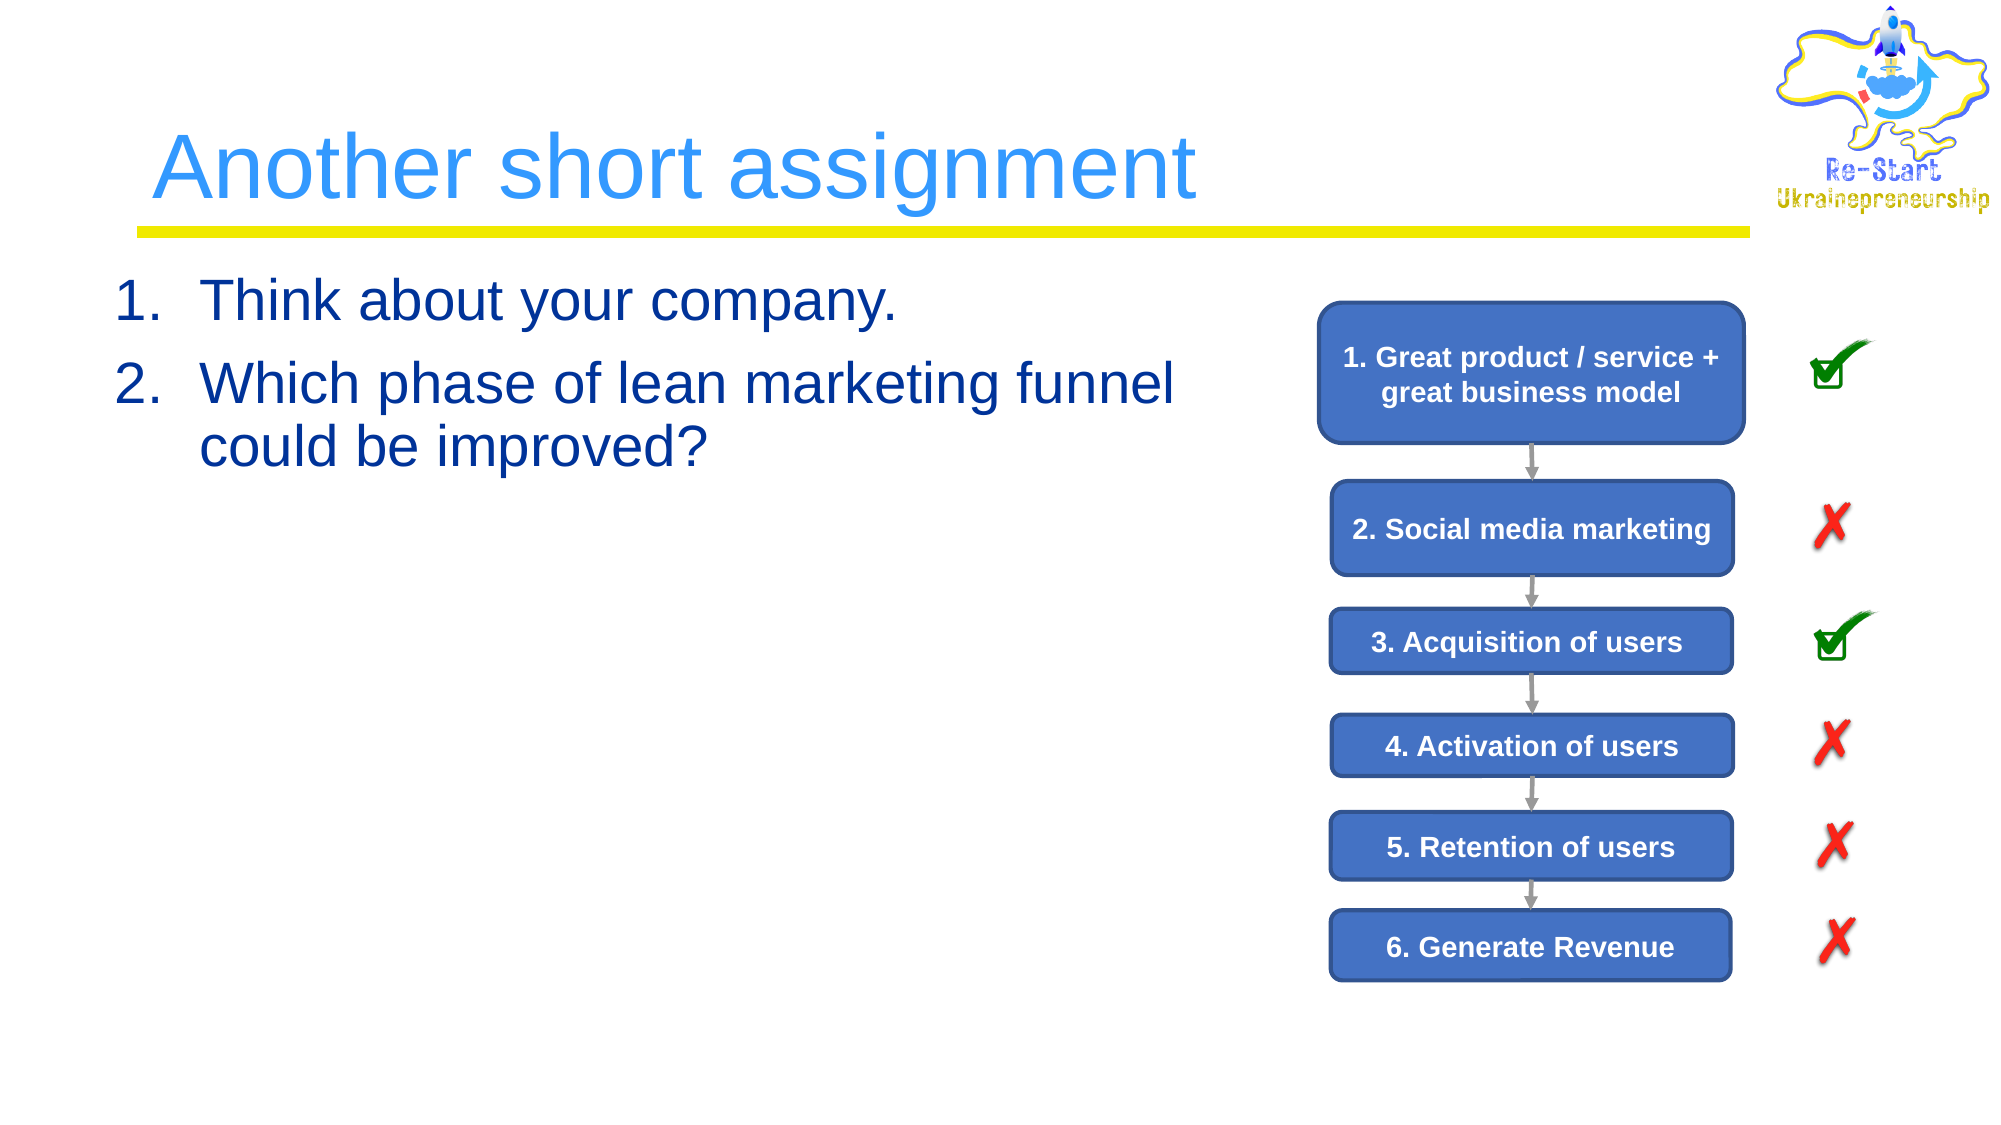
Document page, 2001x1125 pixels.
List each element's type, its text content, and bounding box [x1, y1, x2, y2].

text_box 3. Acquisition of users [1328, 606, 1735, 676]
text_box 5. Retention of users [1328, 809, 1735, 882]
list Think about your company. Which phase of lean marketing funnel could be improved? [99, 262, 1225, 1005]
picture [1801, 810, 1869, 879]
picture [1808, 597, 1885, 673]
text_box 4. Activation of users [1329, 712, 1736, 779]
picture [1798, 491, 1867, 559]
picture [1776, 5, 1990, 218]
text_box 6. Generate Revenue [1328, 908, 1733, 983]
text_box 2. Social media marketing [1329, 478, 1736, 578]
picture [1798, 708, 1867, 777]
title Another short assignment [137, 59, 1863, 278]
picture [1805, 326, 1881, 402]
picture [1802, 906, 1871, 974]
text_box 1. Great product / service + great business model [1316, 300, 1747, 446]
